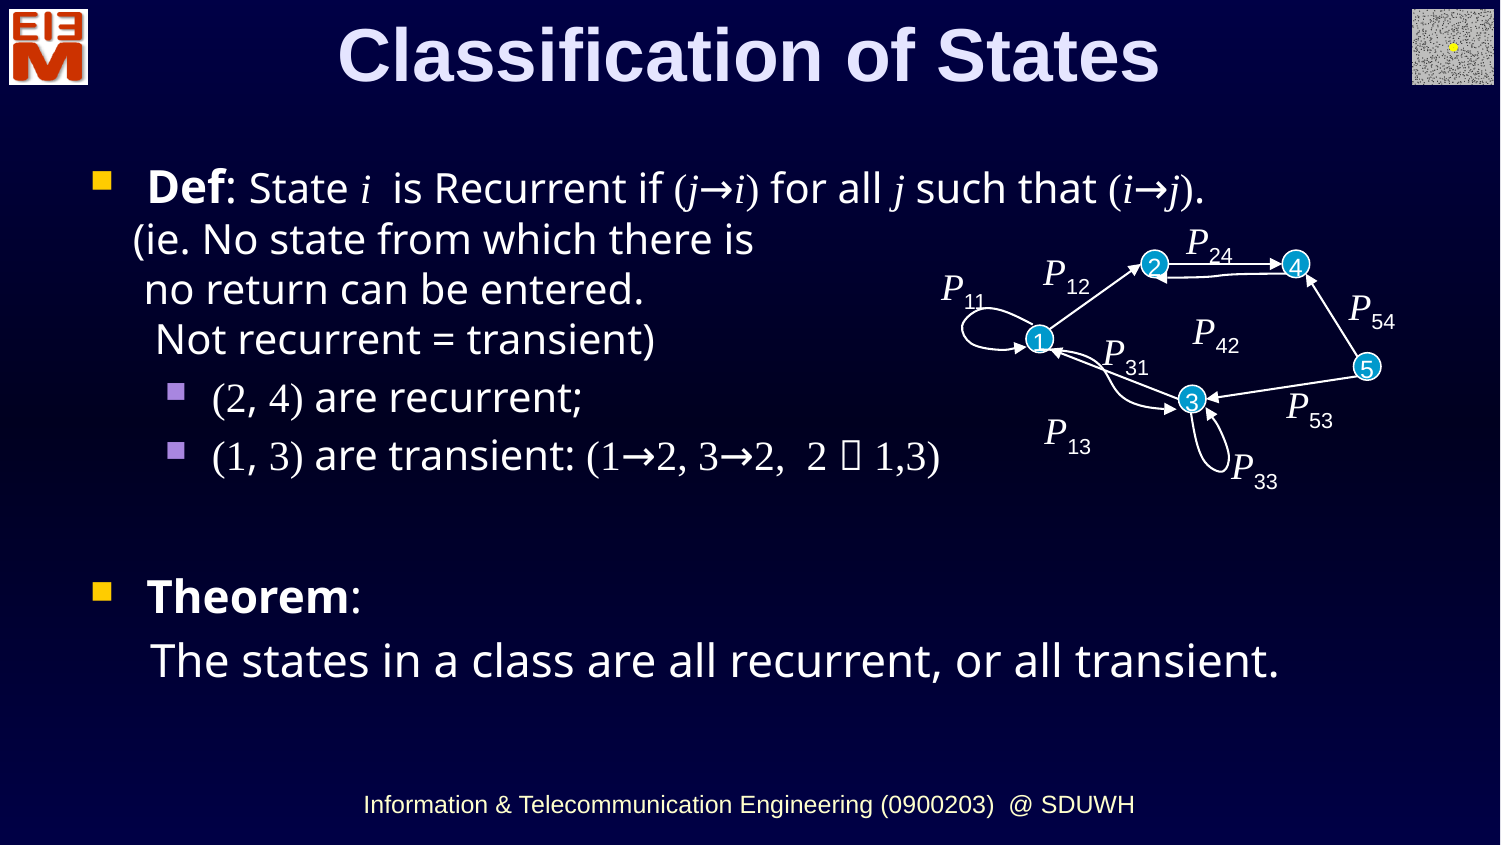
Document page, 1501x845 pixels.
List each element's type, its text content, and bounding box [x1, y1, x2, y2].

footer Information & Telecommunication Engineering (0900203) @ SDUWH [312, 788, 1188, 826]
text_box Classification of States [74, 9, 1426, 94]
picture [9, 9, 74, 85]
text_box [922, 209, 1413, 496]
picture [1426, 9, 1494, 85]
list Def: State i is Recurrent if (j→i) for all j such that (i→j). (ie. No state from which there is no return can be entered. Not recurrent = transient) (2, 4) are recurrent; (1, 3) are transient: (1→2, 3→2, 2  1,3) Theorem: The states in a class are all recurrent, or all transient. [75, 150, 1425, 760]
